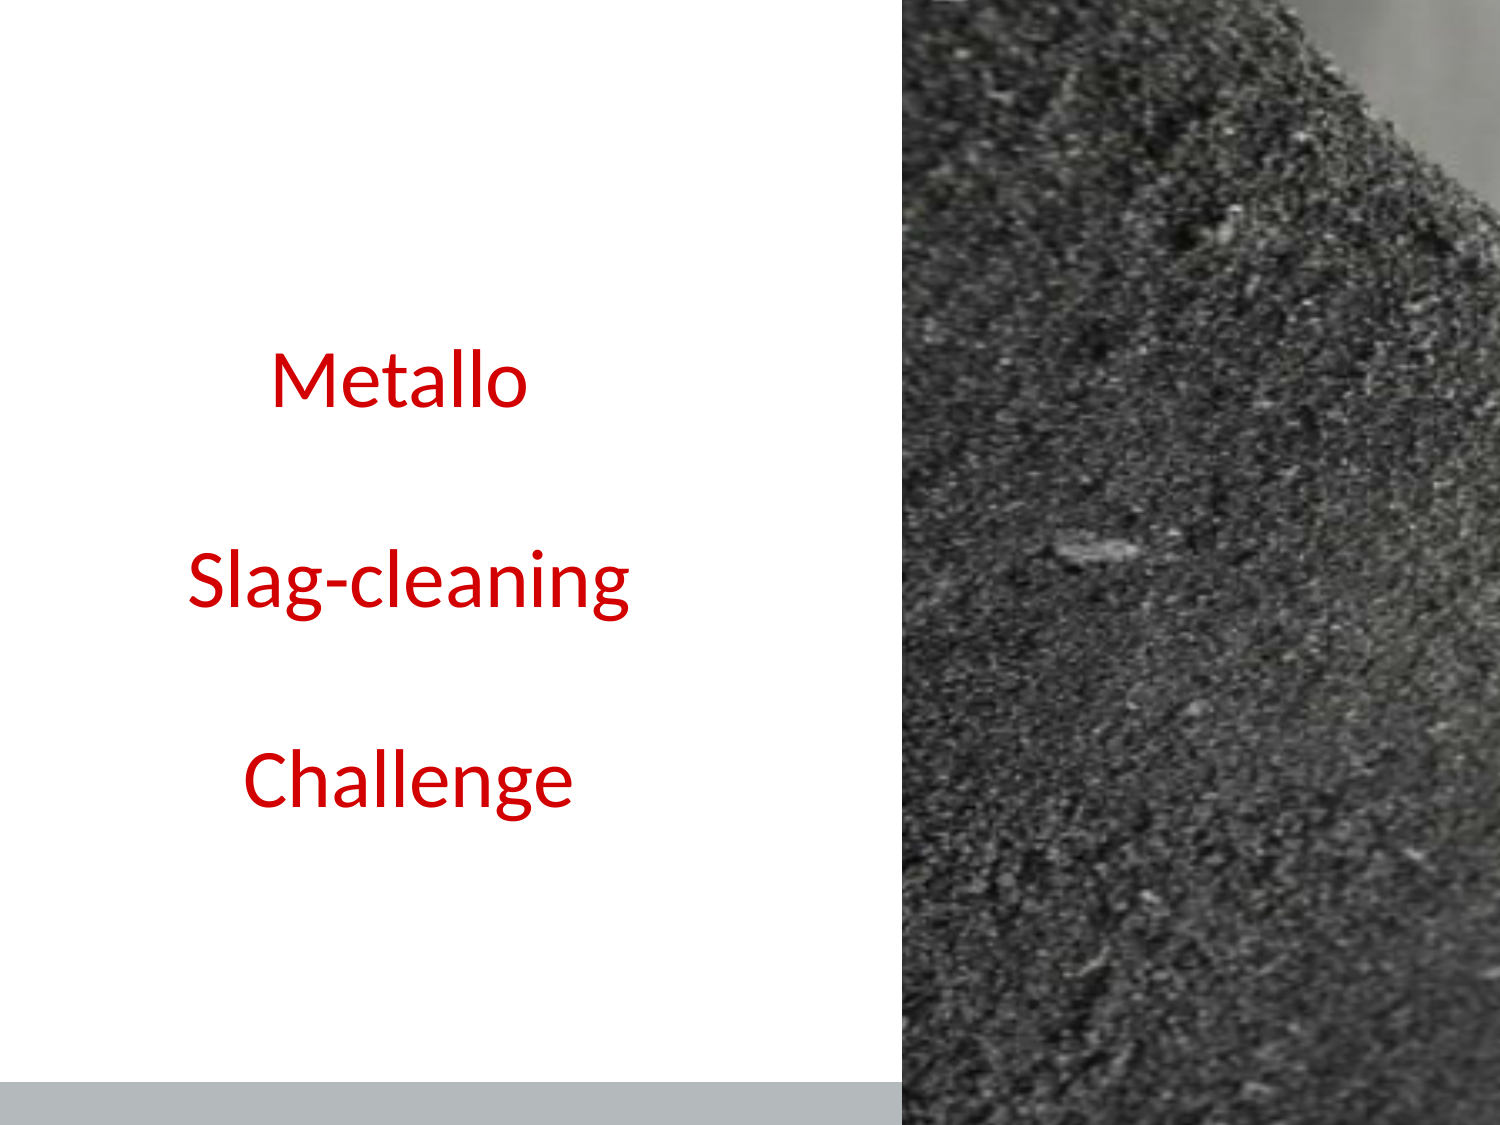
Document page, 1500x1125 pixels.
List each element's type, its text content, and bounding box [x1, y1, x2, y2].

text_box Metallo Slag-cleaning Challenge [33, 316, 786, 832]
picture [0, 0, 1500, 1125]
